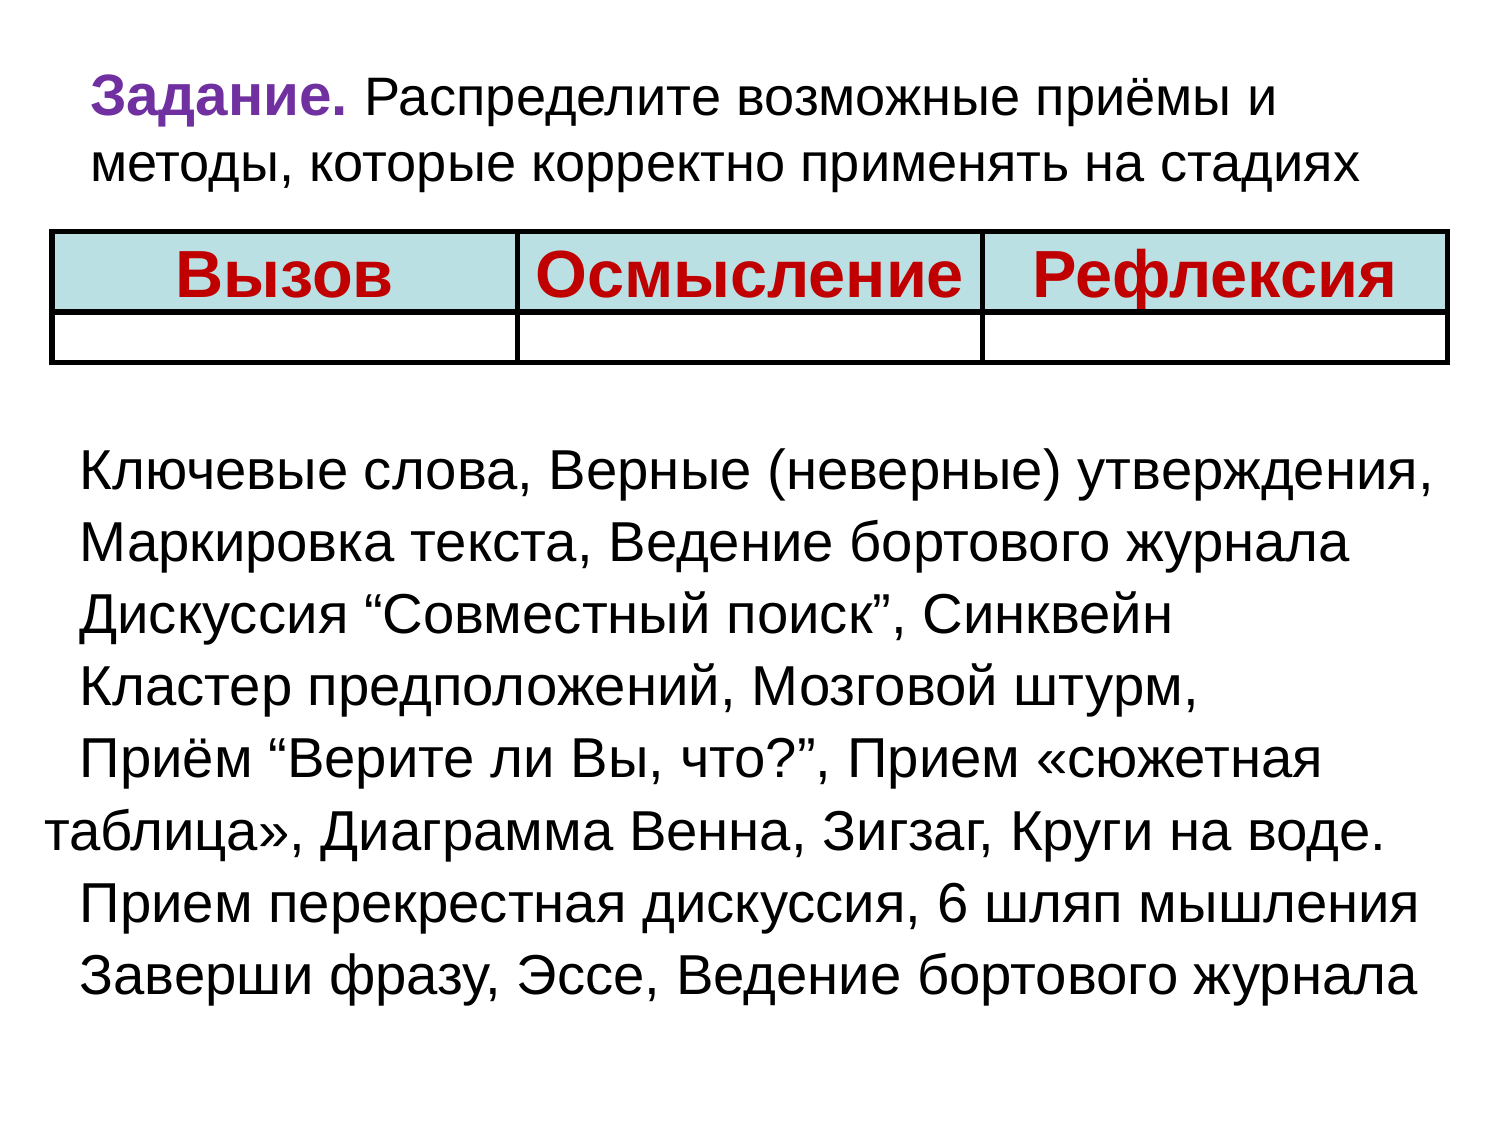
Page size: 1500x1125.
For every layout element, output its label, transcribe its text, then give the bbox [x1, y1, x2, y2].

table_header Рефлексия [985, 234, 1445, 309]
table_cell [520, 315, 980, 360]
title Задание. Распределите возможные приёмы и методы, которые корректно применять на стадиях [74, 30, 1426, 219]
table_cell [985, 315, 1445, 360]
text_box Ключевые слова, Верные (неверные) утверждения, Маркировка текста, Ведение бортового журнала Дискуссия “Совместный поиск”, Синквейн Кластер предположений, Мозговой штурм, Приём “Верите ли Вы, что?”, Прием «сюжетная таблица», Диаграмма Венна, Зигзаг, Круги на воде. Прием перекрестная дискуссия, 6 шляп мышления Заверши фразу, Эссе, Ведение бортового журнала [29, 420, 1481, 1014]
table_cell [55, 315, 515, 360]
table_header Вызов [55, 234, 515, 309]
table_header Осмысление [520, 234, 980, 309]
